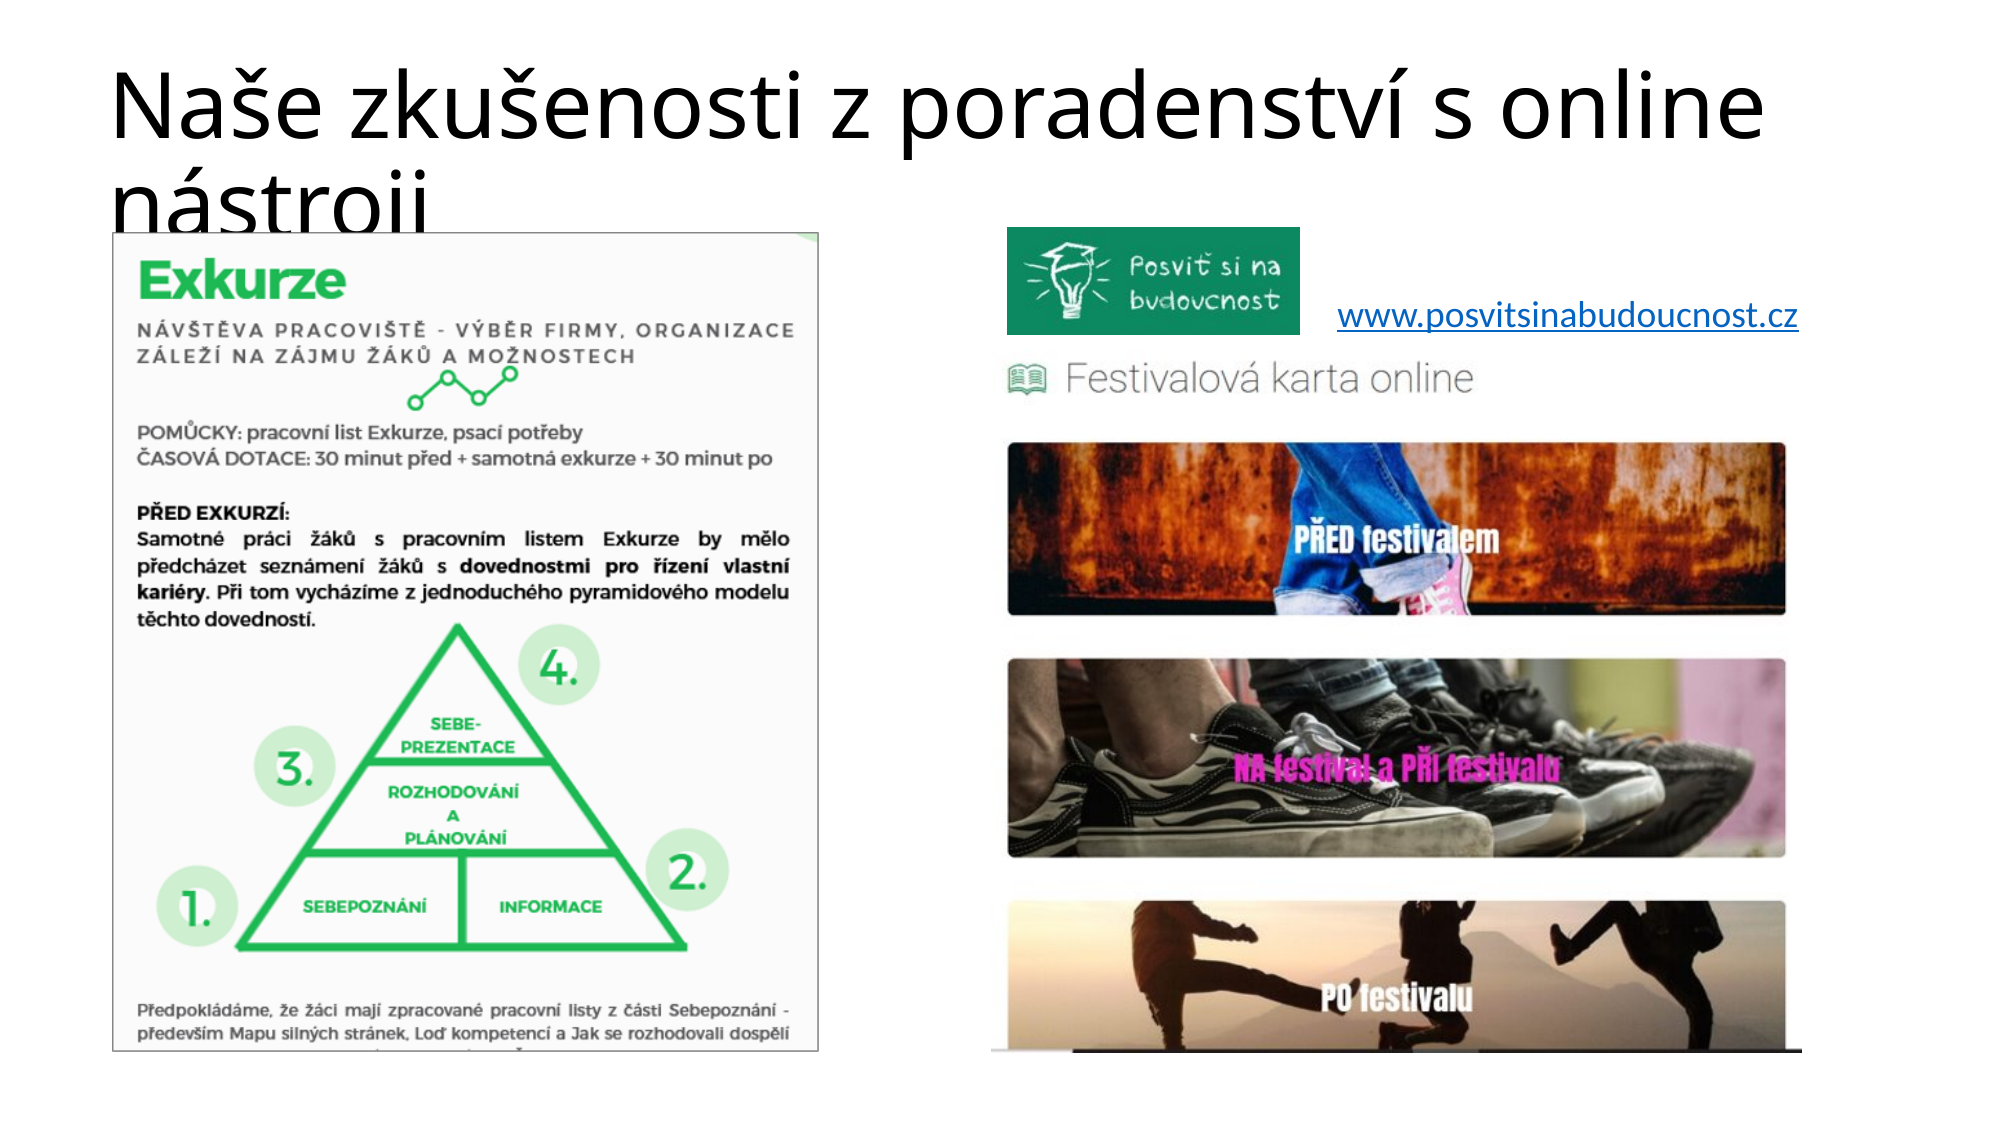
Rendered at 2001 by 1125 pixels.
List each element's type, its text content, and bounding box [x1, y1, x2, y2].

picture [111, 231, 820, 1053]
text_box www.posvitsinabudoucnost.cz [1322, 282, 1817, 343]
picture [991, 349, 1802, 1053]
title Naše zkušenosti z poradenství s online nástroji [93, 49, 1836, 267]
picture [1007, 227, 1300, 335]
